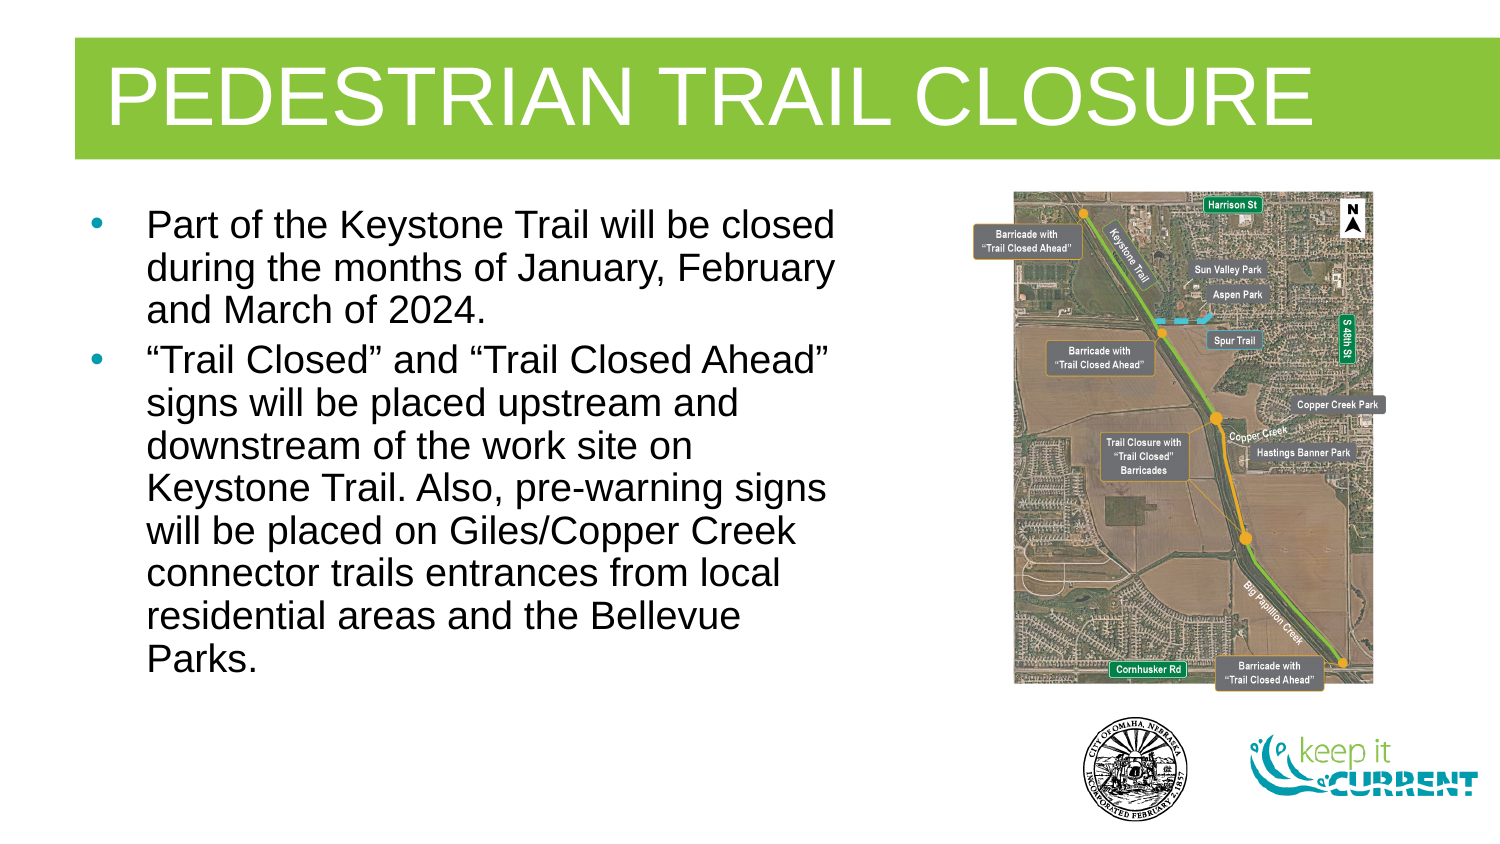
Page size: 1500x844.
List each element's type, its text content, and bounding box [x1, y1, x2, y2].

list Part of the Keystone Trail will be closed during the months of January, February and March of 2024. “Trail Closed” and “Trail Closed Ahead” signs will be placed upstream and downstream of the work site on Keystone Trail. Also, pre-warning signs will be placed on Giles/Copper Creek connector trails entrances from local residential areas and the Bellevue Parks. [75, 196, 875, 722]
title Pedestrian Trail Closure [75, 37, 1500, 160]
picture [949, 189, 1394, 698]
picture [1250, 734, 1478, 796]
picture [1082, 716, 1188, 822]
